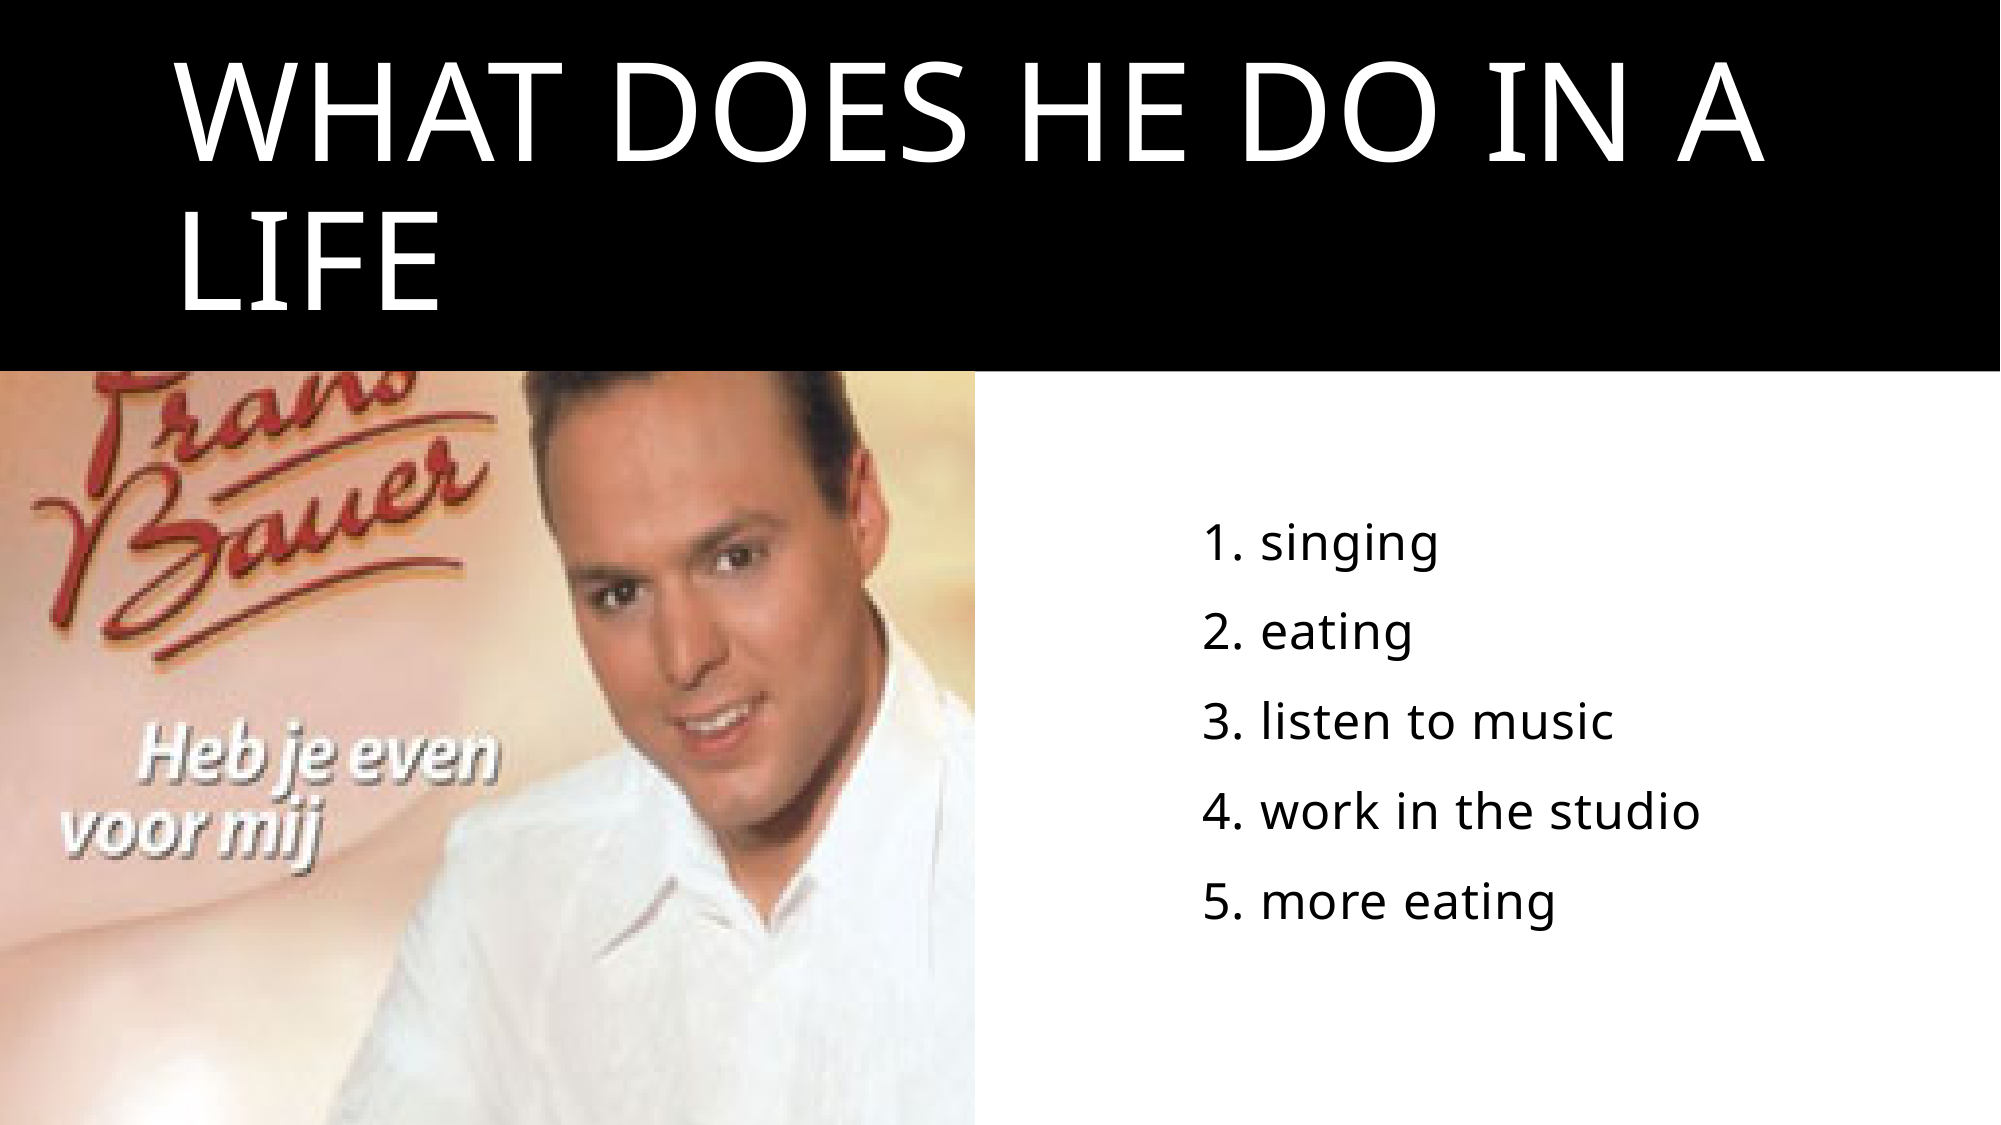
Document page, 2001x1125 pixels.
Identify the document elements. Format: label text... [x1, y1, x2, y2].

picture [0, 371, 975, 1125]
list 1. singing 2. eating 3. listen to music 4. work in the studio 5. more eating [1187, 424, 1842, 1014]
title What does he do in a life [157, 52, 1842, 332]
